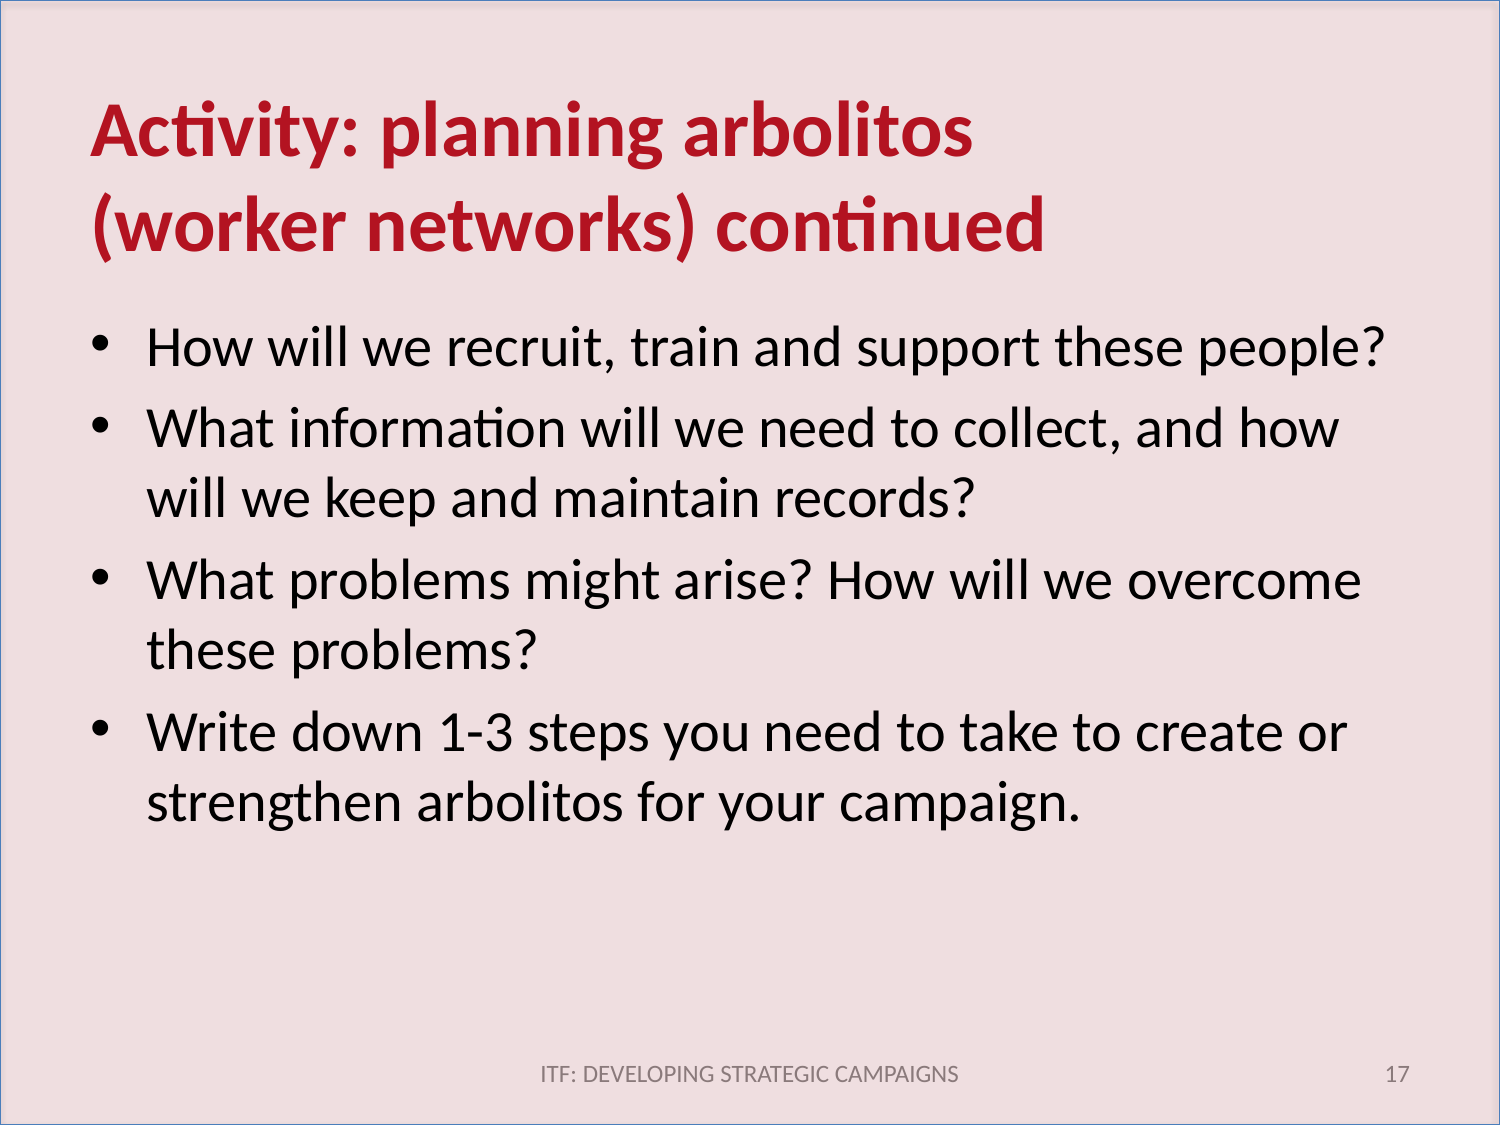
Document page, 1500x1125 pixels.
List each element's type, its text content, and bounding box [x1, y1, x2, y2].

title Activity: planning arbolitos (worker networks) continued [75, 45, 1425, 300]
text_box [0, 0, 1500, 1125]
list How will we recruit, train and support these people? What information will we need to collect, and how will we keep and maintain records? What problems might arise? How will we overcome these problems? Write down 1-3 steps you need to take to create or strengthen arbolitos for your campaign. [75, 300, 1425, 1043]
